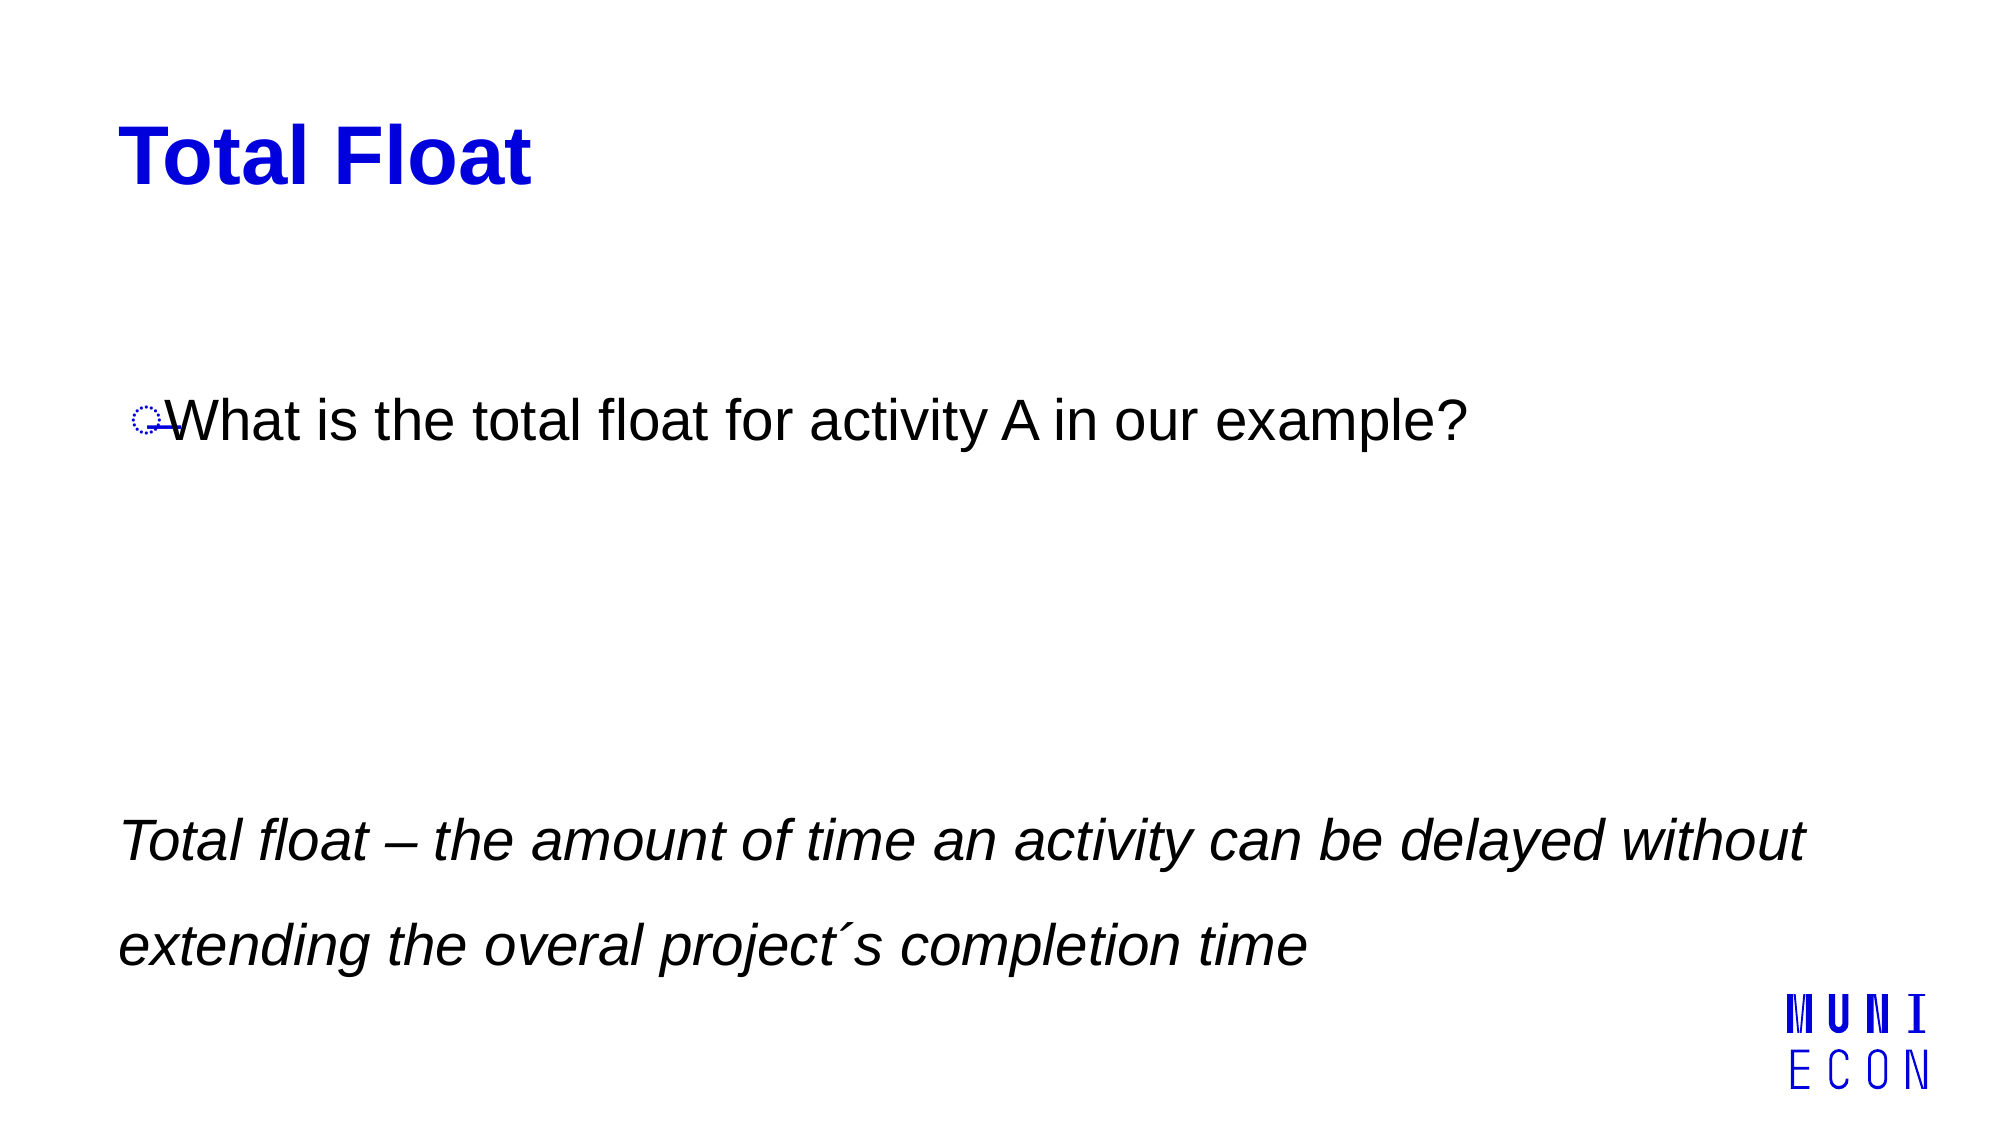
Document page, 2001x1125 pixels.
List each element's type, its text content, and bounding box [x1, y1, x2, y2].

list What is the total float for activity A in our example? Total float – the amount of time an activity can be delayed without extending the overal project´s completion time [118, 277, 1883, 957]
title Total Float [118, 118, 1883, 193]
